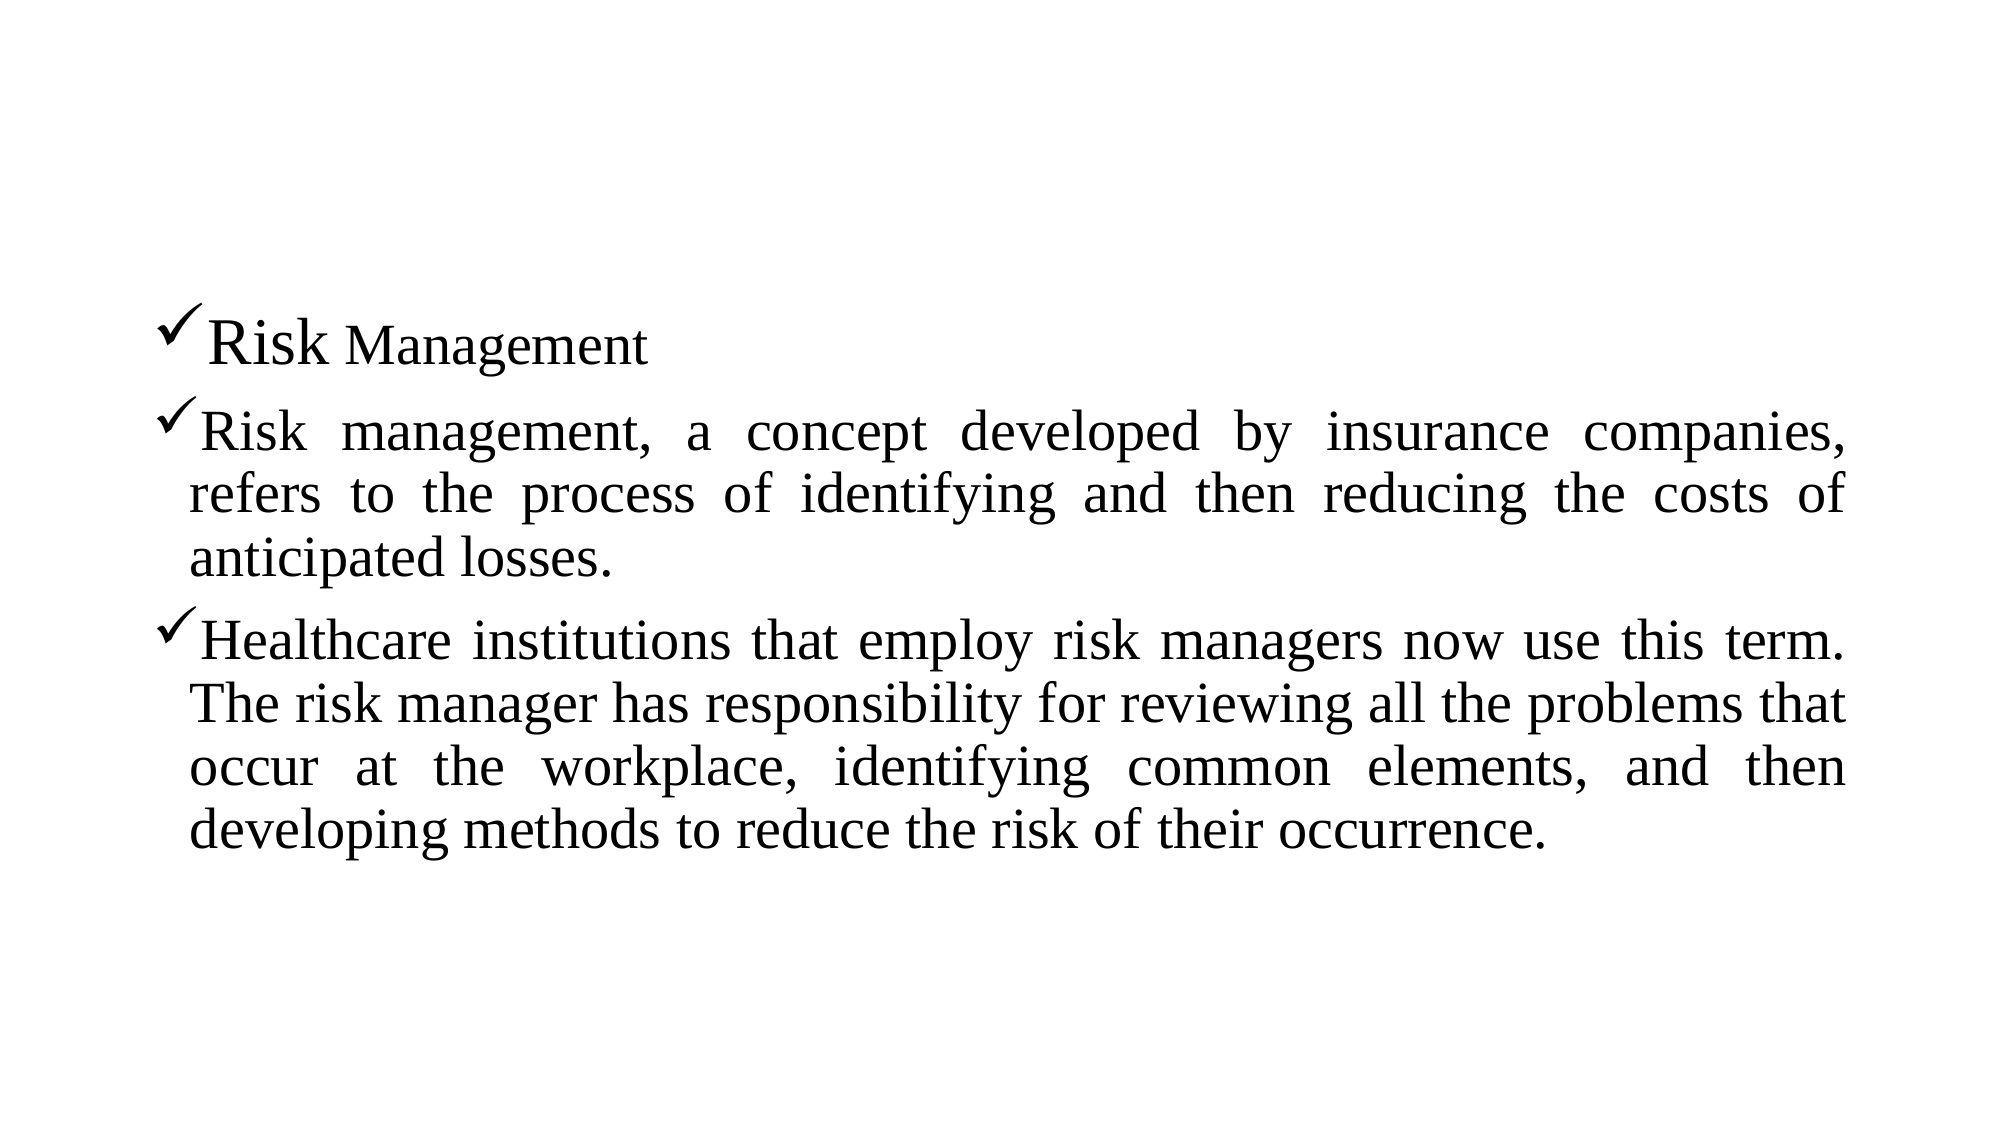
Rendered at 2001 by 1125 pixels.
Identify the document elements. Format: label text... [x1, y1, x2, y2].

list Risk Management Risk management, a concept developed by insurance companies, refers to the process of identifying and then reducing the costs of anticipated losses. Healthcare institutions that employ risk managers now use this term. The risk manager has responsibility for reviewing all the problems that occur at the workplace, identifying common elements, and then developing methods to reduce the risk of their occurrence. [137, 299, 1863, 1014]
